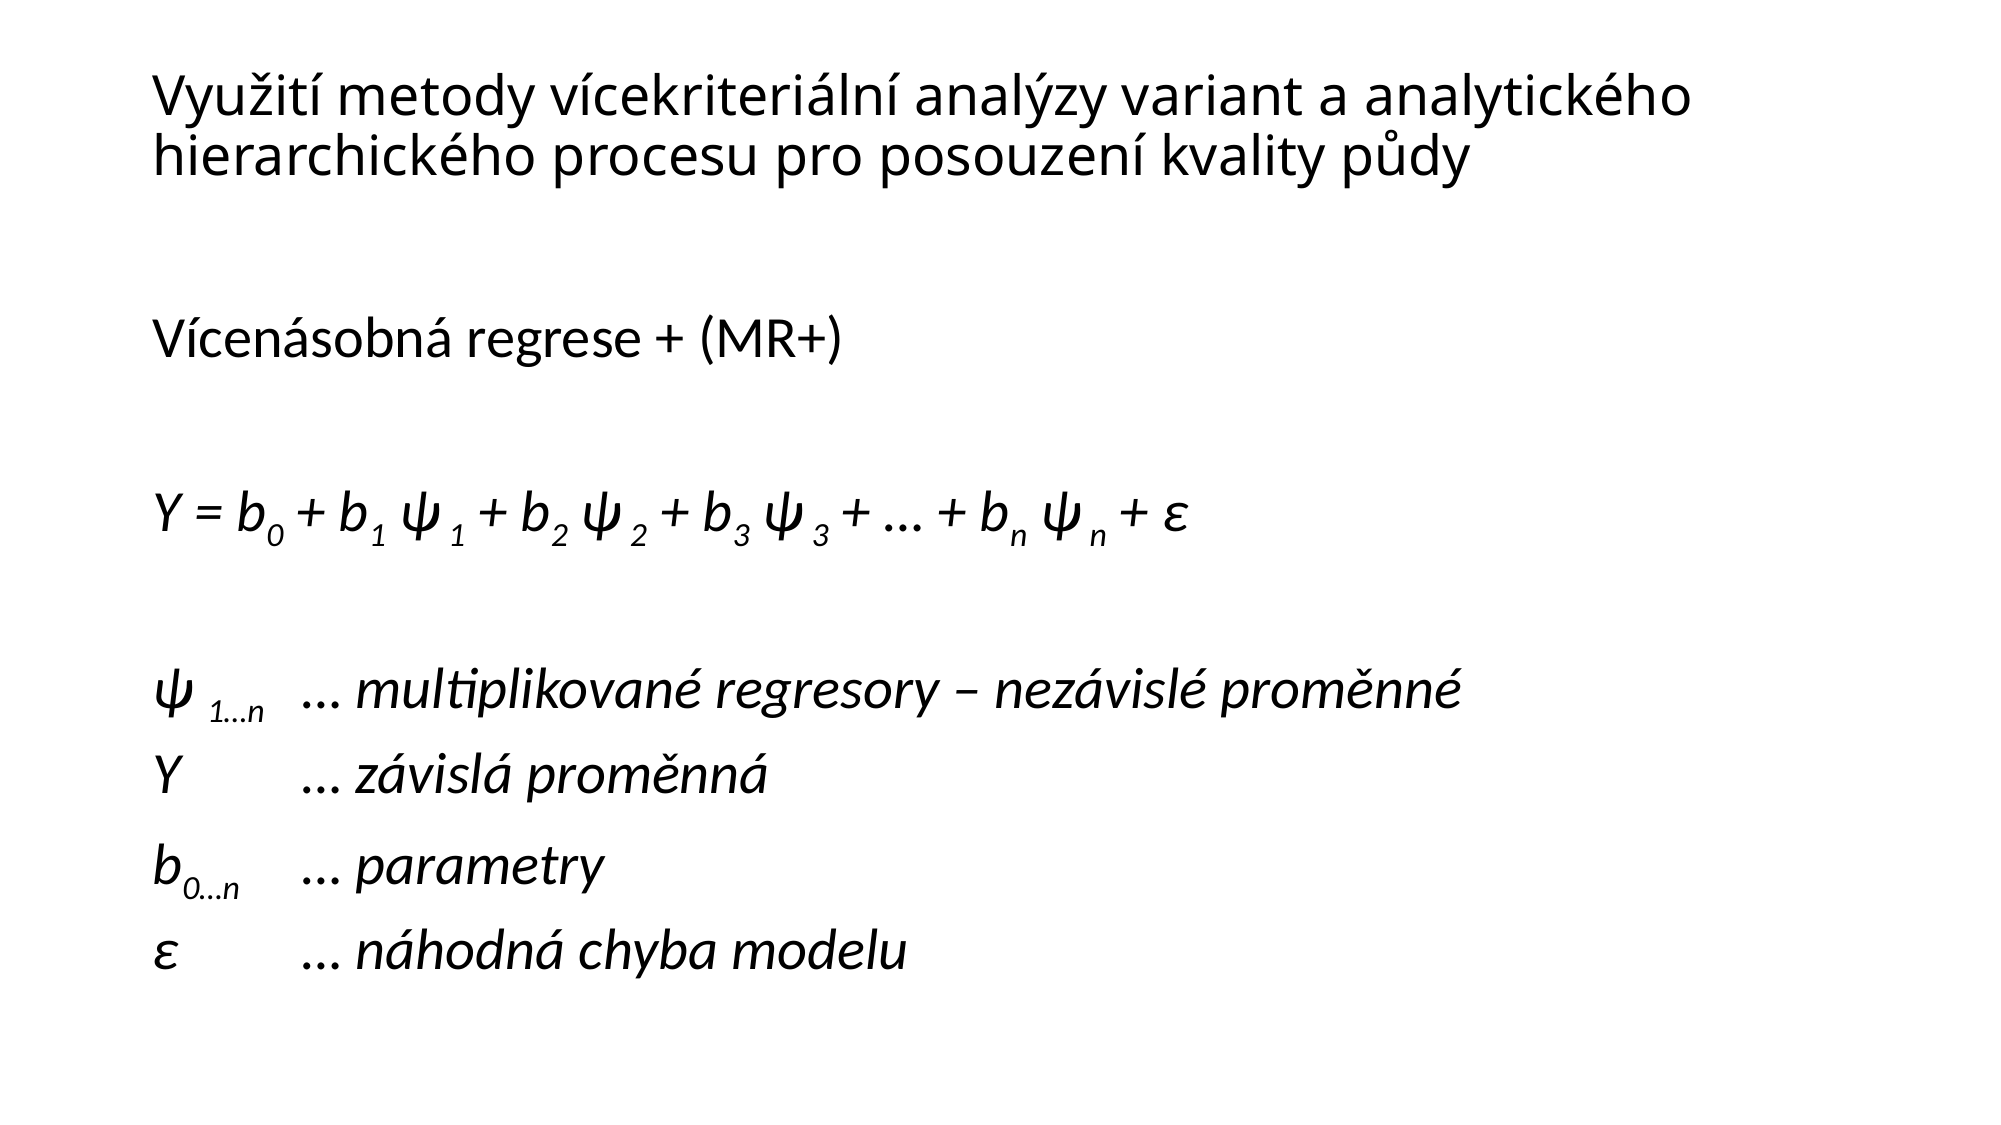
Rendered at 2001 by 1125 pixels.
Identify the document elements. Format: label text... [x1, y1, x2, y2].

title Využití metody vícekriteriální analýzy variant a analytického hierarchického procesu pro posouzení kvality půdy [137, 59, 1863, 278]
list Vícenásobná regrese + (MR+) Y = b0 + b1 ψ 1 + b2 ψ 2 + b3 ψ 3 + … + bn ψ n + ɛ ψ 1…n … multiplikované regresory – nezávislé proměnné Y … závislá proměnná b0…n … parametry ɛ … náhodná chyba modelu [137, 299, 1863, 1014]
